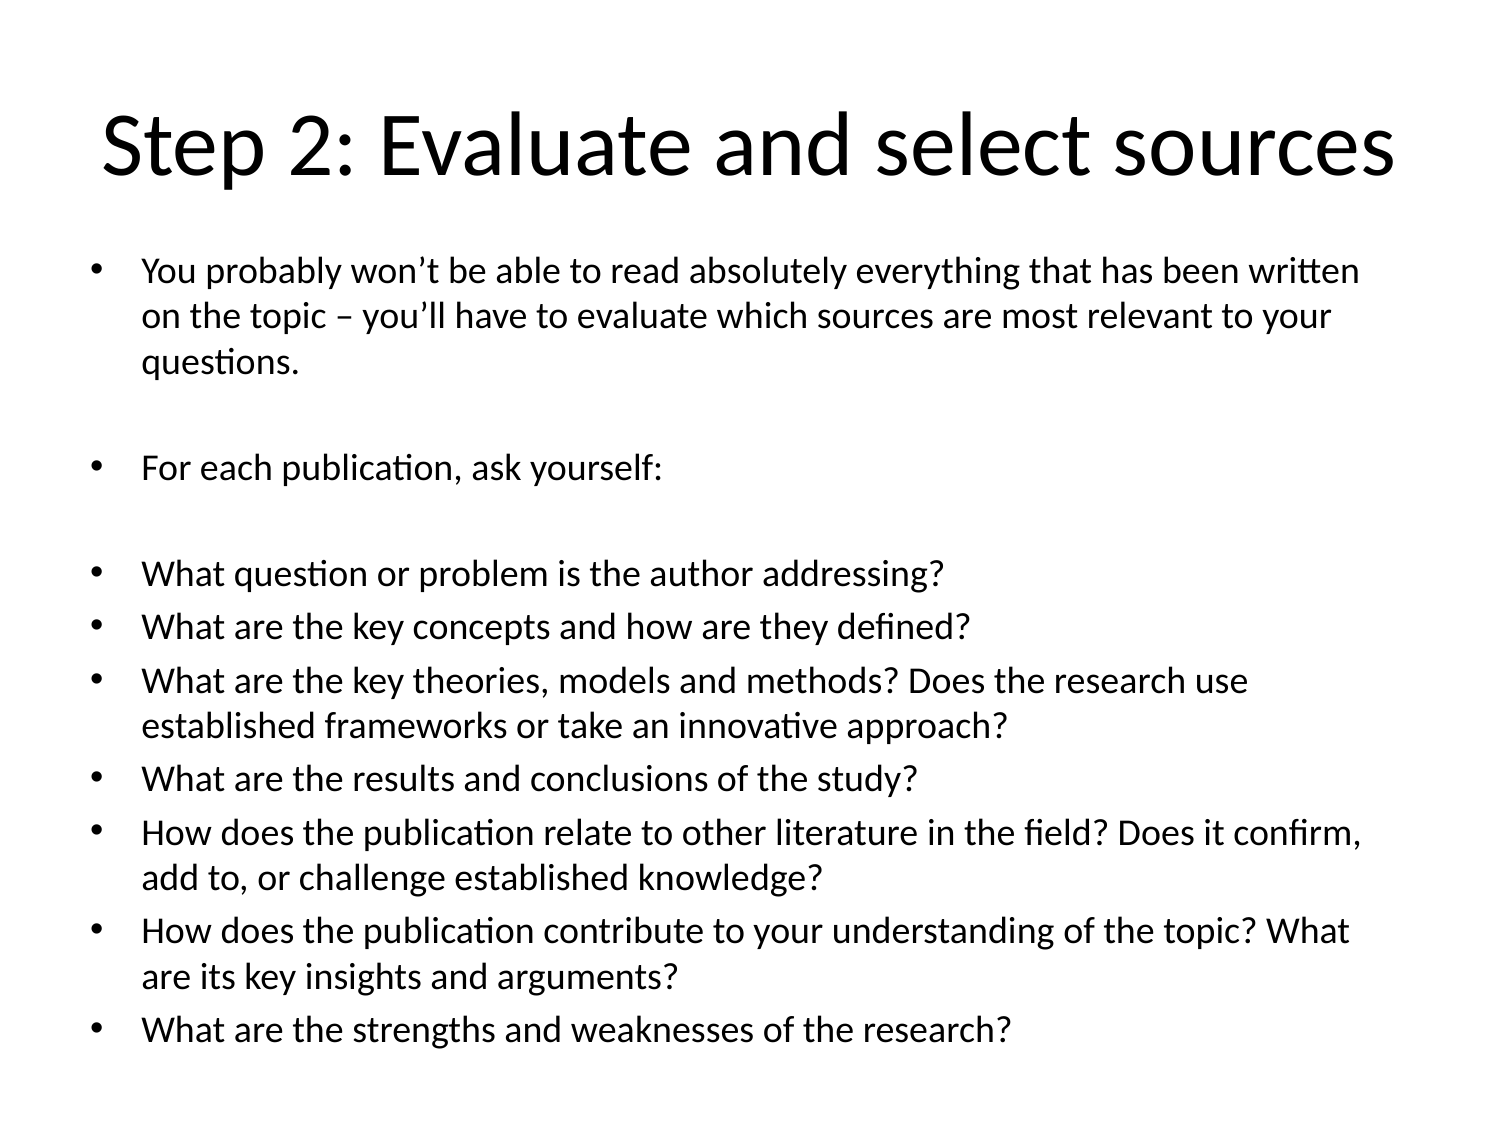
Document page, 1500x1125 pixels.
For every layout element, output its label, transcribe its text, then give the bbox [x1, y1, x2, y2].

list You probably won’t be able to read absolutely everything that has been written on the topic – you’ll have to evaluate which sources are most relevant to your questions. For each publication, ask yourself: What question or problem is the author addressing? What are the key concepts and how are they defined? What are the key theories, models and methods? Does the research use established frameworks or take an innovative approach? What are the results and conclusions of the study? How does the publication relate to other literature in the field? Does it confirm, add to, or challenge established knowledge? How does the publication contribute to your understanding of the topic? What are its key insights and arguments? What are the strengths and weaknesses of the research? [75, 237, 1425, 1063]
title Step 2: Evaluate and select sources [75, 45, 1425, 233]
